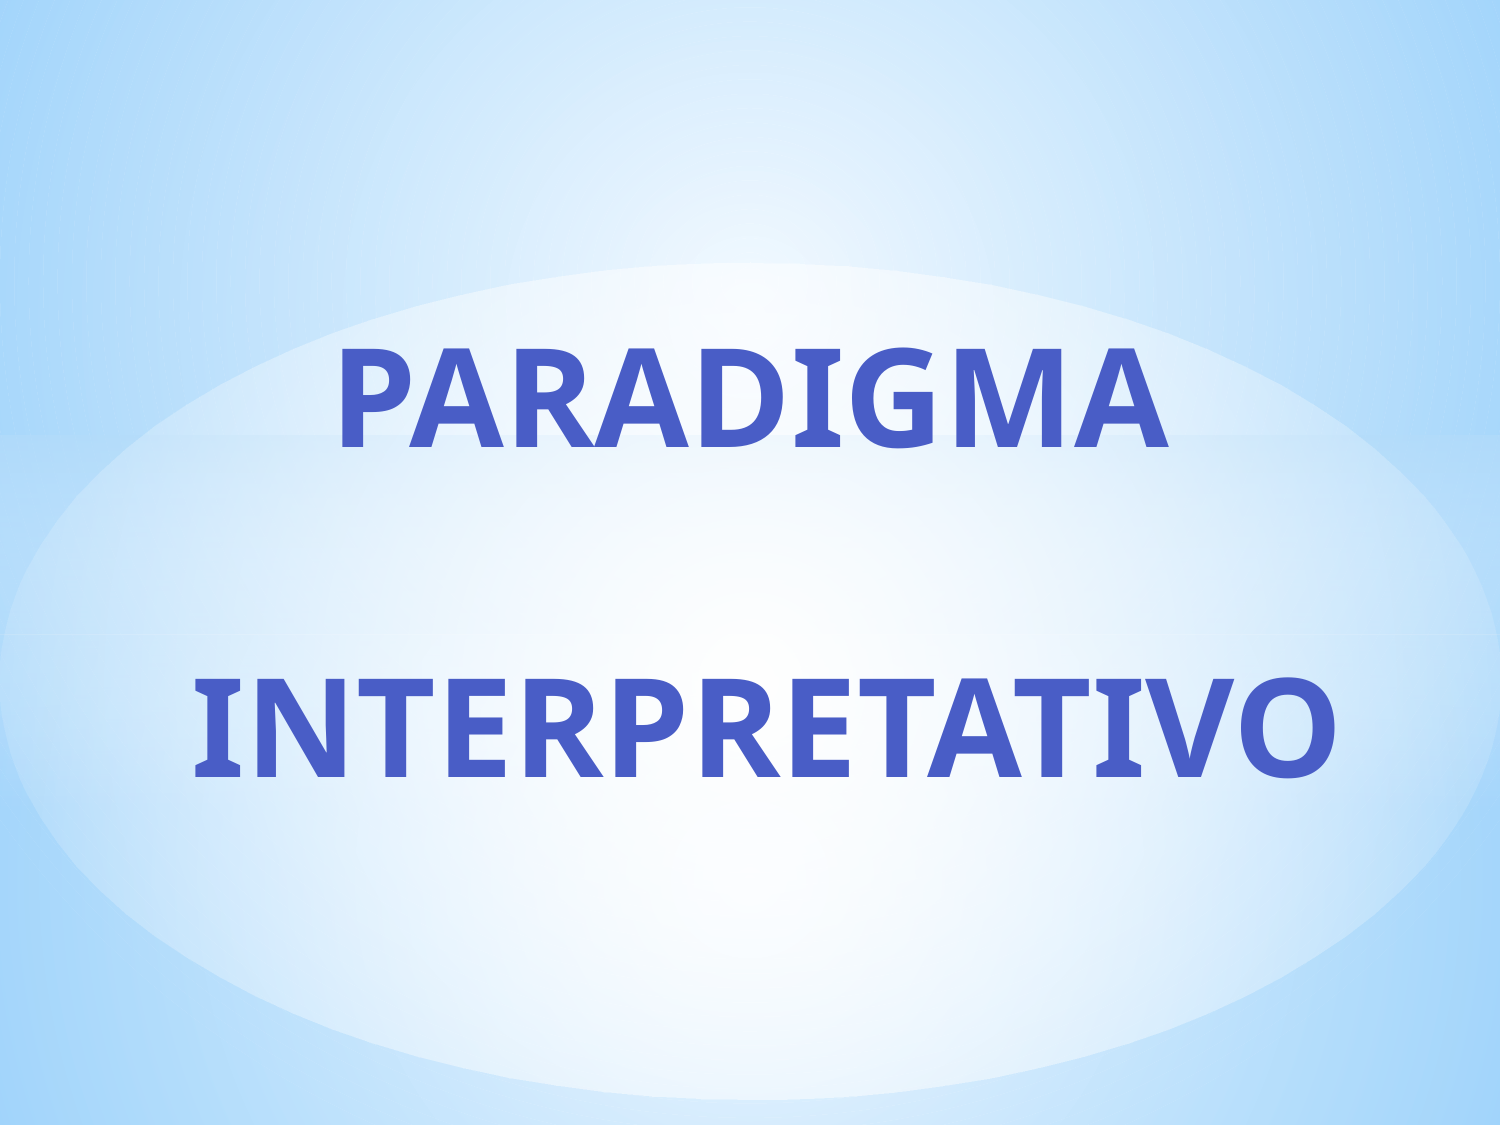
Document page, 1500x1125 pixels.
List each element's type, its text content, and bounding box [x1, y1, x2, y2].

text_box PARADIGMA INTERPRETATIVO [64, 302, 1471, 813]
